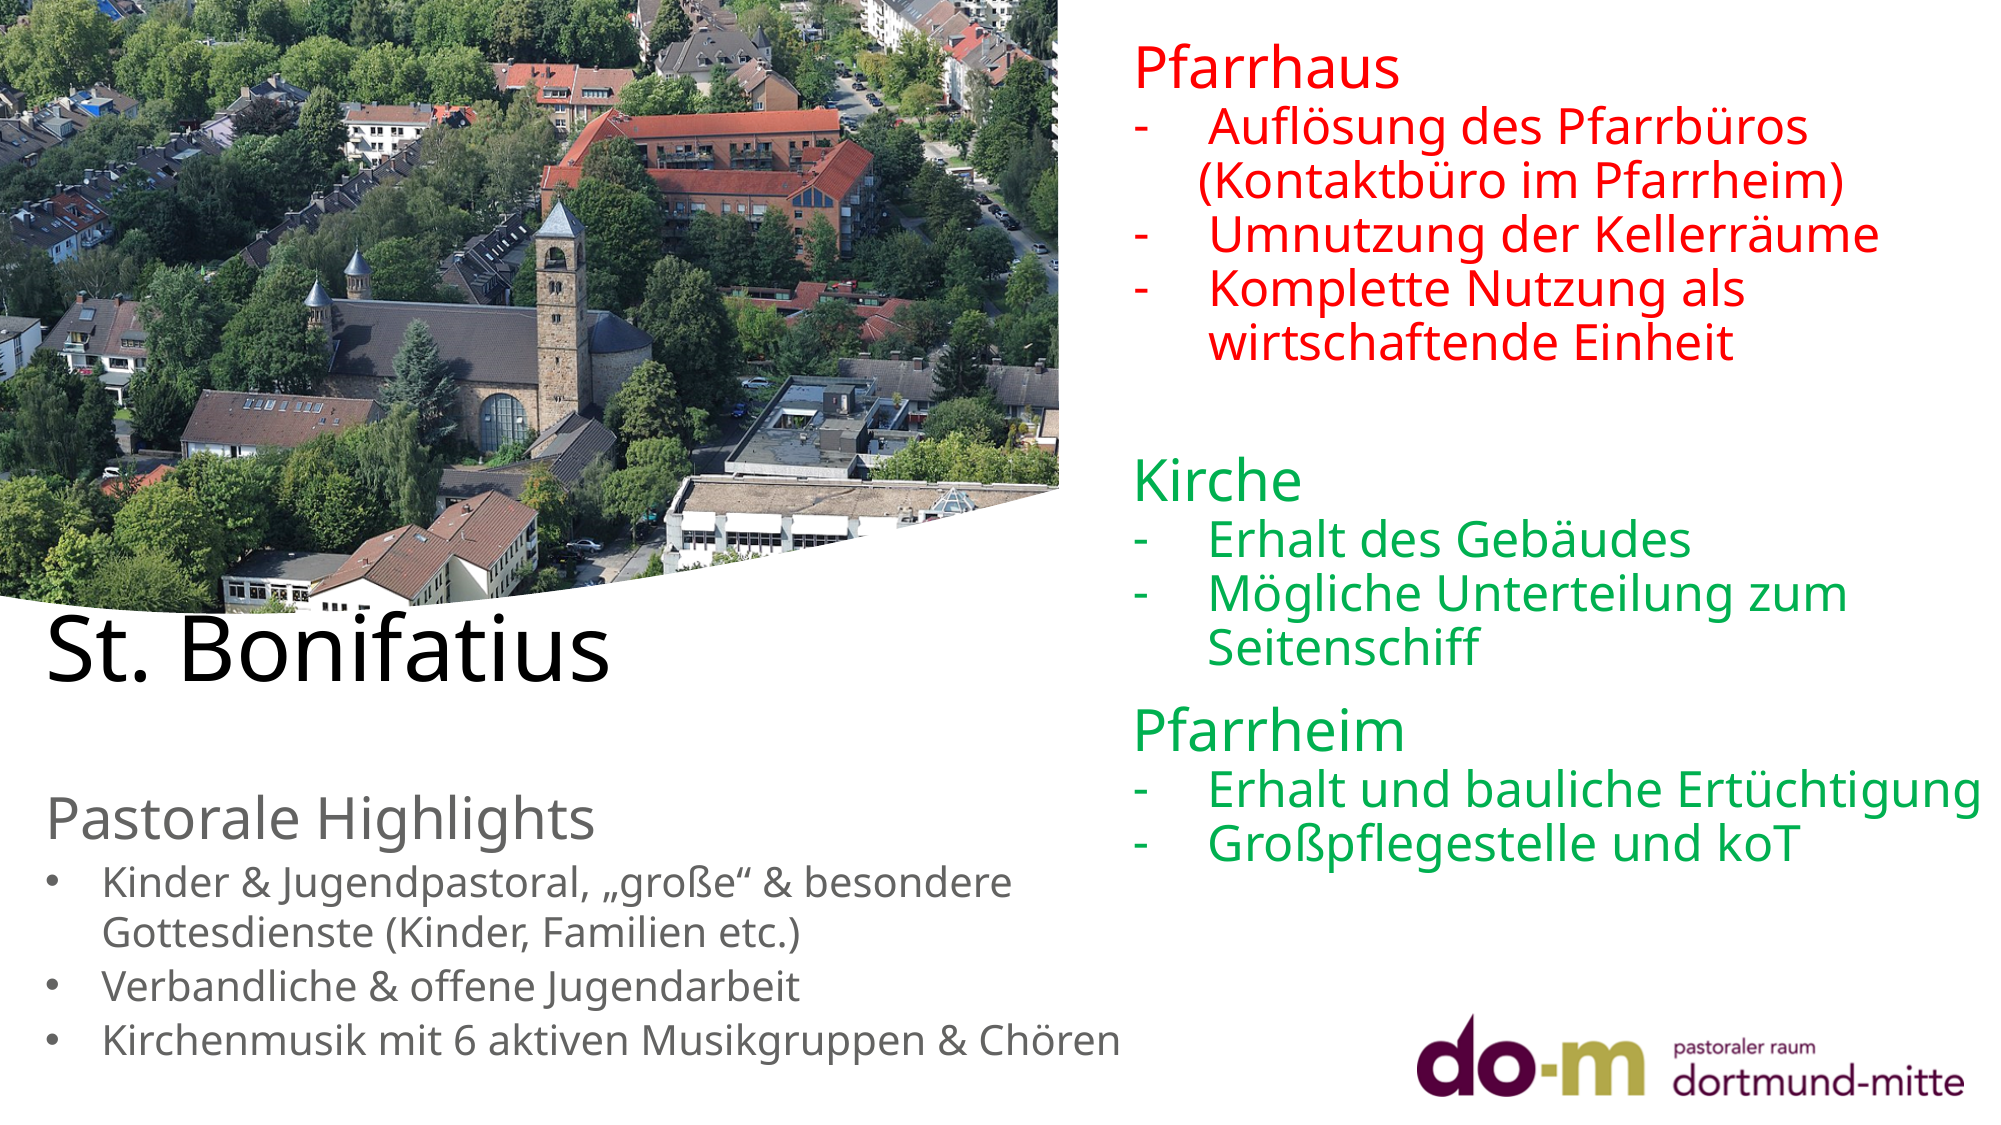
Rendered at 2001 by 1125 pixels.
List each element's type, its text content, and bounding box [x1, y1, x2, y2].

list St. Bonifatius [30, 584, 1088, 719]
list Pastorale Highlights Kinder & Jugendpastoral, „große“ & besondere Gottesdienste (Kinder, Familien etc.) Verbandliche & offene Jugendarbeit Kirchenmusik mit 6 aktiven Musikgruppen & Chören [30, 719, 1138, 1125]
picture [0, 0, 1060, 615]
list Kirche Erhalt des Gebäudes Mögliche Unterteilung zum Seitenschiff Pfarrheim Erhalt und bauliche Ertüchtigung Großpflegestelle und koT [1117, 444, 2000, 917]
list Pfarrhaus Auflösung des Pfarrbüros (Kontaktbüro im Pfarrheim) Umnutzung der Kellerräume Komplette Nutzung als wirtschaftende Einheit [1118, 31, 2000, 504]
picture [1417, 1013, 1964, 1097]
